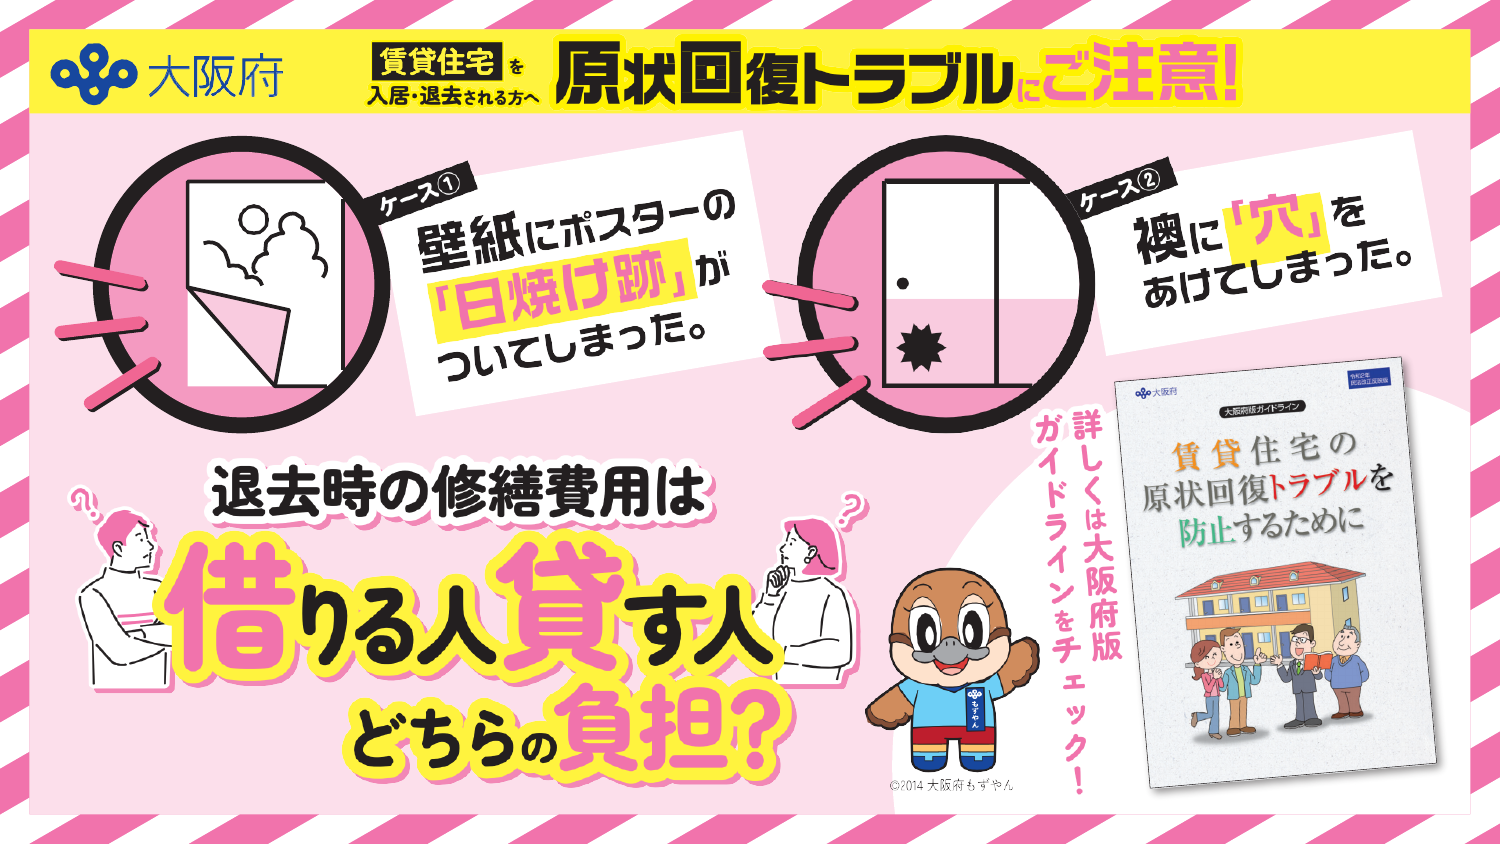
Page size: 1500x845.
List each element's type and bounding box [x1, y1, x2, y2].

text_box [0, 0, 1500, 845]
